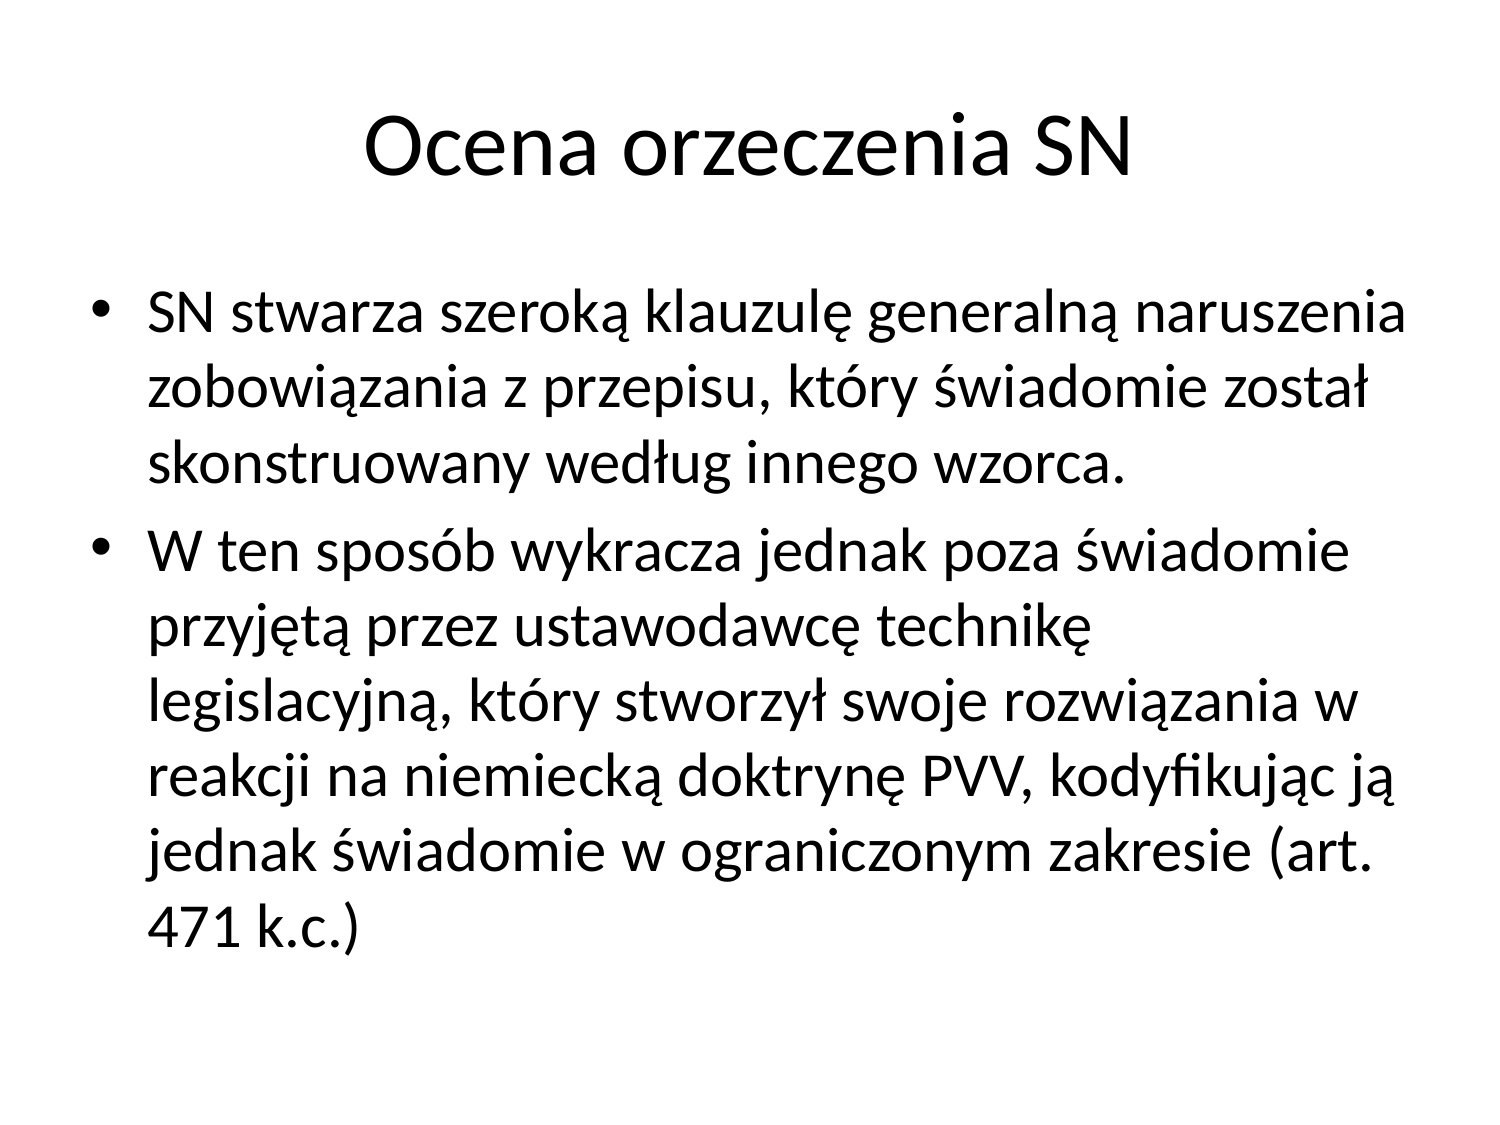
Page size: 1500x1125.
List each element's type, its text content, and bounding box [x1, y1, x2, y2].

title Ocena orzeczenia SN [75, 45, 1425, 233]
list SN stwarza szeroką klauzulę generalną naruszenia zobowiązania z przepisu, który świadomie został skonstruowany według innego wzorca. W ten sposób wykracza jednak poza świadomie przyjętą przez ustawodawcę technikę legislacyjną, który stworzył swoje rozwiązania w reakcji na niemiecką doktrynę PVV, kodyfikując ją jednak świadomie w ograniczonym zakresie (art. 471 k.c.) [75, 262, 1425, 1005]
